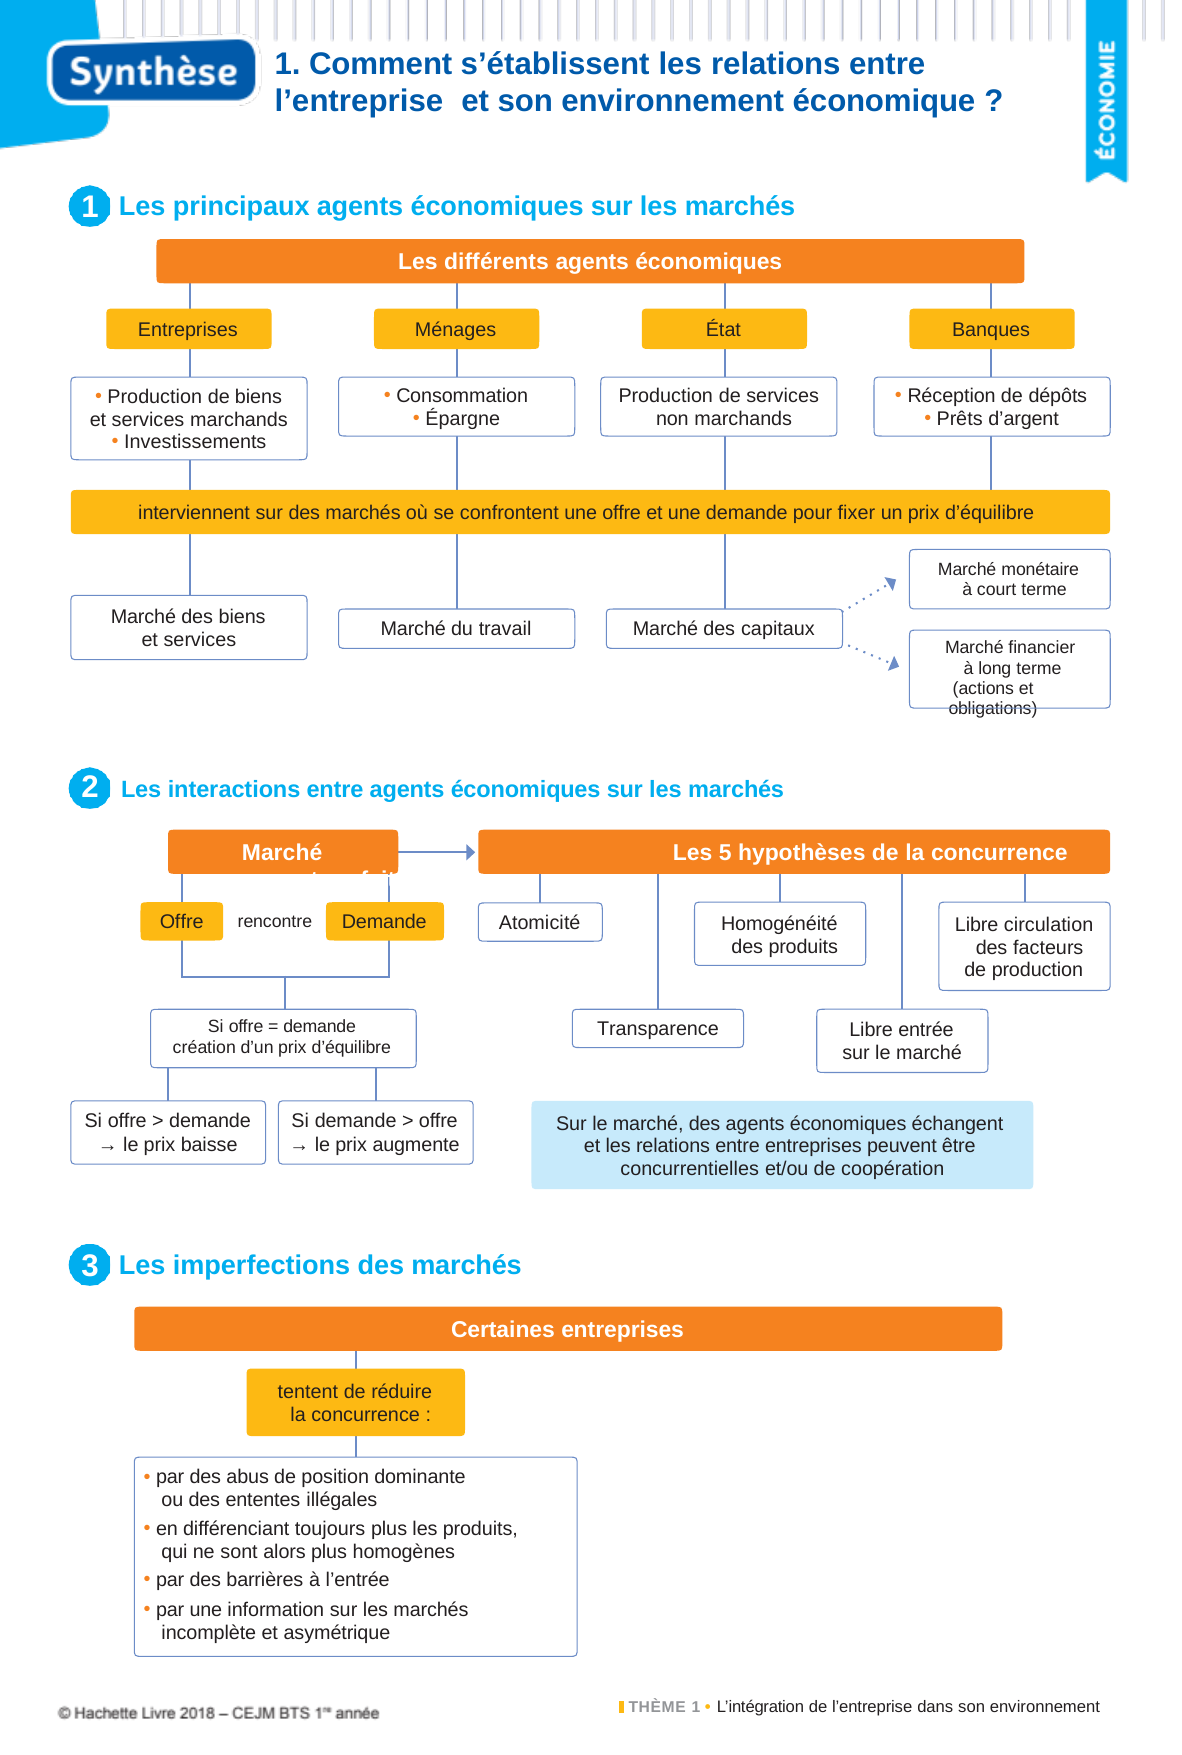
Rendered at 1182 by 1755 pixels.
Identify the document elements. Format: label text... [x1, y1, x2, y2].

text_box [134, 1457, 578, 1657]
text_box [373, 308, 540, 350]
text_box [140, 902, 224, 941]
text_box [156, 239, 1025, 284]
text_box [68, 1244, 111, 1286]
text_box [619, 1701, 624, 1713]
text_box [874, 377, 1111, 437]
text_box [70, 489, 1111, 535]
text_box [389, 843, 476, 861]
text_box rencontre [235, 907, 315, 931]
text_box 3 [79, 1242, 100, 1283]
text_box par des abus de position dominante ou des ententes illégales en différenciant toujours plus les produits, qui ne sont alors plus homogènes par des barrières à l’entrée par une information sur les marchés incomplète et asymétrique [141, 1461, 524, 1644]
text_box Ménages [412, 314, 499, 340]
text_box Entreprises [135, 314, 241, 340]
text_box [68, 767, 111, 809]
text_box [68, 185, 111, 227]
text_box [246, 1368, 466, 1376]
text_box [816, 1009, 988, 1073]
text_box [70, 1100, 266, 1165]
text_box Sur le marché, des agents économiques échangent et les relations entre entreprises peuvent être concurrentielles et/ou de coopération [553, 1107, 1010, 1180]
text_box Offre [157, 906, 206, 933]
text_box Banques [950, 314, 1033, 340]
text_box [641, 308, 808, 350]
text_box Marché financier à long terme (actions et obligations) [909, 706, 1110, 719]
text_box [150, 1009, 417, 1068]
text_box [531, 1100, 1034, 1190]
text_box [478, 902, 603, 942]
text_box [606, 608, 843, 649]
text_box [70, 595, 308, 660]
text_box Les différents agents économiques [395, 244, 785, 275]
text_box Les imperfections des marchés [116, 1245, 527, 1280]
text_box [1080, 829, 1111, 874]
text_box État [703, 314, 744, 340]
text_box [909, 549, 1111, 609]
text_box [70, 377, 308, 460]
text_box [106, 308, 272, 350]
text_box Certaines entreprises [448, 1312, 688, 1342]
text_box Demande [339, 906, 430, 933]
text_box [325, 902, 445, 941]
text_box tentent de réduire la concurrence : [141, 1376, 524, 1426]
text_box [134, 1306, 1003, 1351]
text_box [338, 377, 575, 437]
text_box Les principaux agents économiques sur les marchés [116, 186, 803, 222]
text_box [572, 1009, 744, 1048]
text_box 1 [79, 184, 100, 224]
text_box [909, 630, 1111, 709]
text_box [278, 1100, 474, 1165]
footer THÈME 1 • L’intégration de l’entreprise dans son environnement [626, 1695, 1113, 1755]
text_box [246, 1426, 466, 1437]
text_box interviennent sur des marchés où se confrontent une offre et une demande pour fixer un prix d’équilibre Marché monétaire à court terme [136, 497, 1110, 600]
text_box [887, 655, 900, 671]
text_box [600, 377, 837, 437]
text_box [938, 902, 1111, 991]
text_box [909, 308, 1075, 350]
text_box 1. Comment s’établissent les relations entre l’entreprise et son environnement économique ? [272, 40, 1072, 118]
text_box 2 Les interactions entre agents économiques sur les marchés Marché Les 5 hypothèses de la concurrence pure et parfaite [79, 770, 1080, 893]
text_box [338, 608, 575, 649]
text_box [694, 902, 866, 966]
